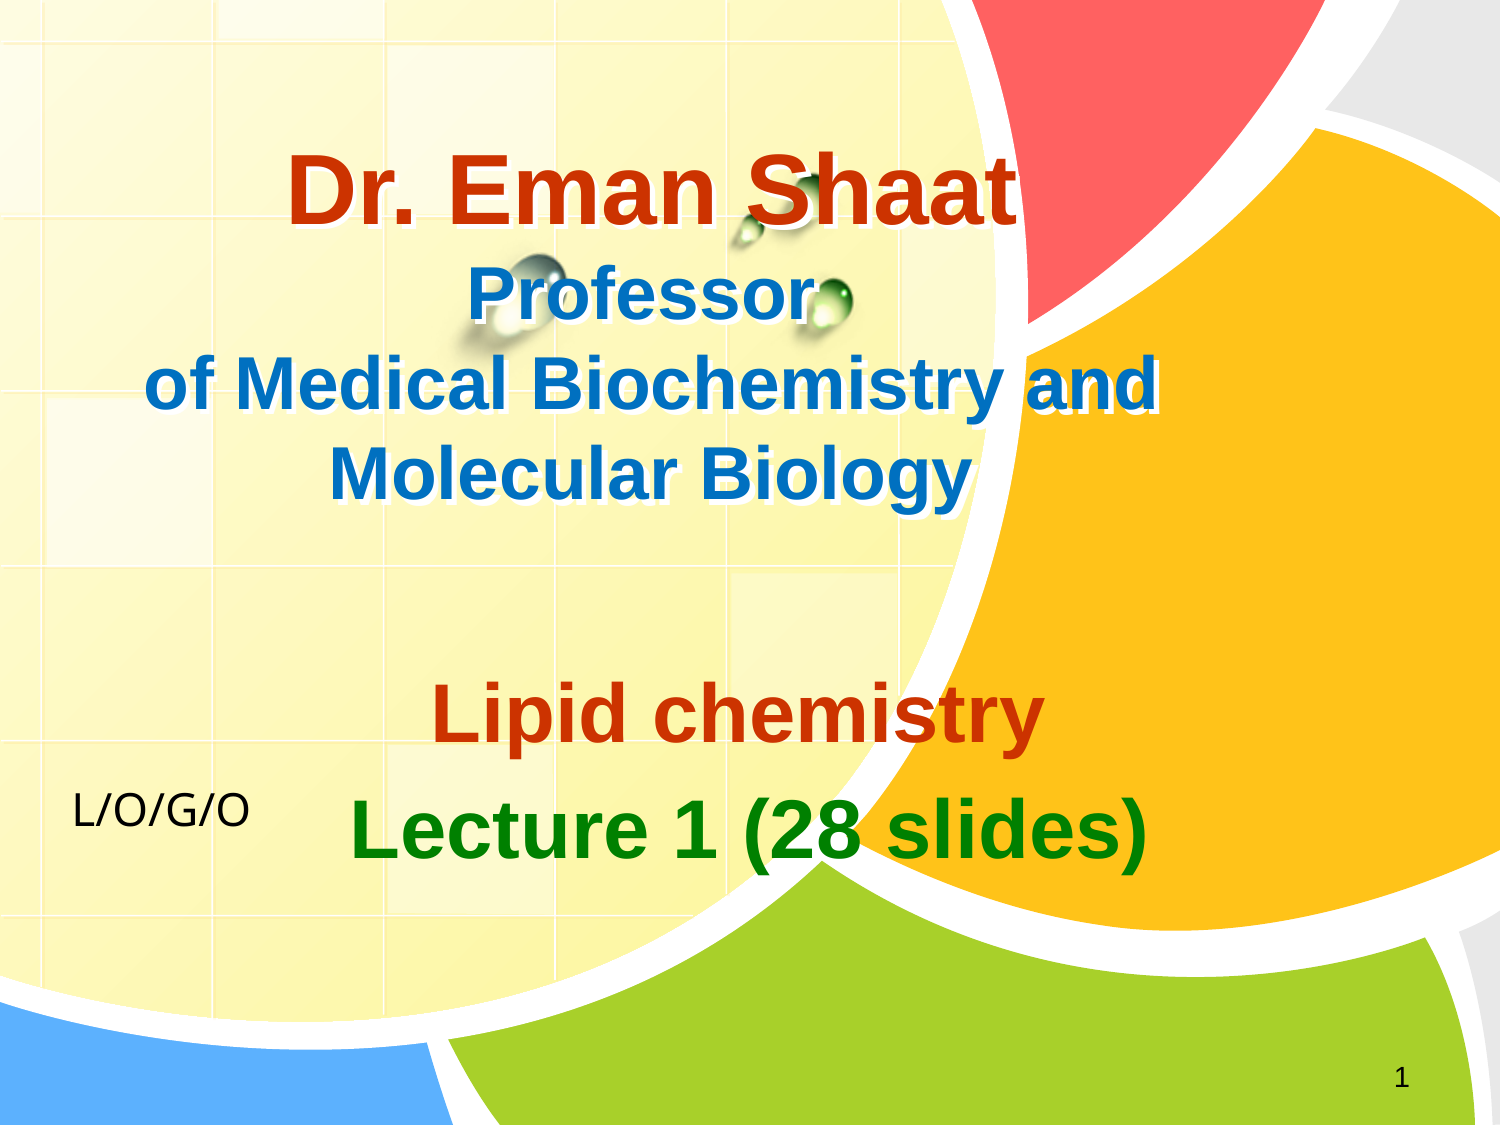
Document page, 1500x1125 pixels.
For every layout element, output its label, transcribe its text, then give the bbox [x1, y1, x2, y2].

subtitle Lipid chemistry Lecture 1 (28 slides) [210, 651, 1266, 938]
picture [445, 76, 894, 199]
title Dr. Eman Shaat Professor of Medical Biochemistry and Molecular Biology [0, 199, 1327, 441]
slide_number 1 [1074, 1051, 1425, 1103]
picture [520, 446, 857, 485]
